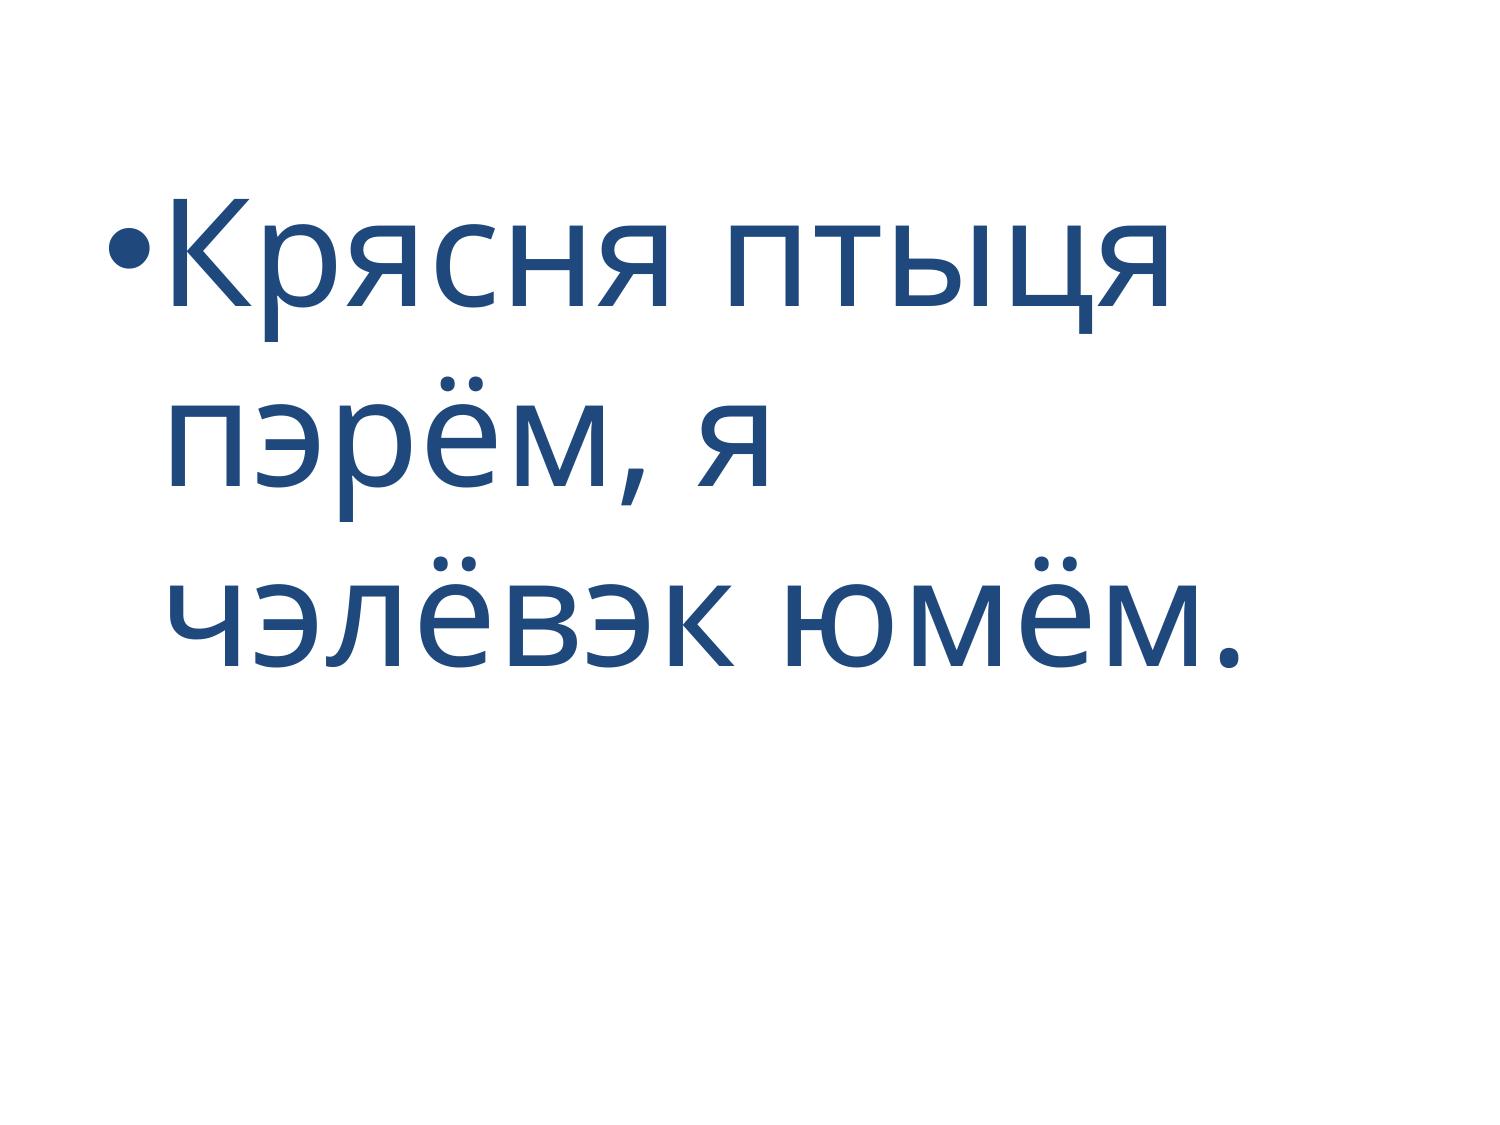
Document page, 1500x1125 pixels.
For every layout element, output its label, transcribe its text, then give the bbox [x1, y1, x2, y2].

list Крясня птыця пэрём, я чэлёвэк юмём. [88, 149, 1356, 868]
